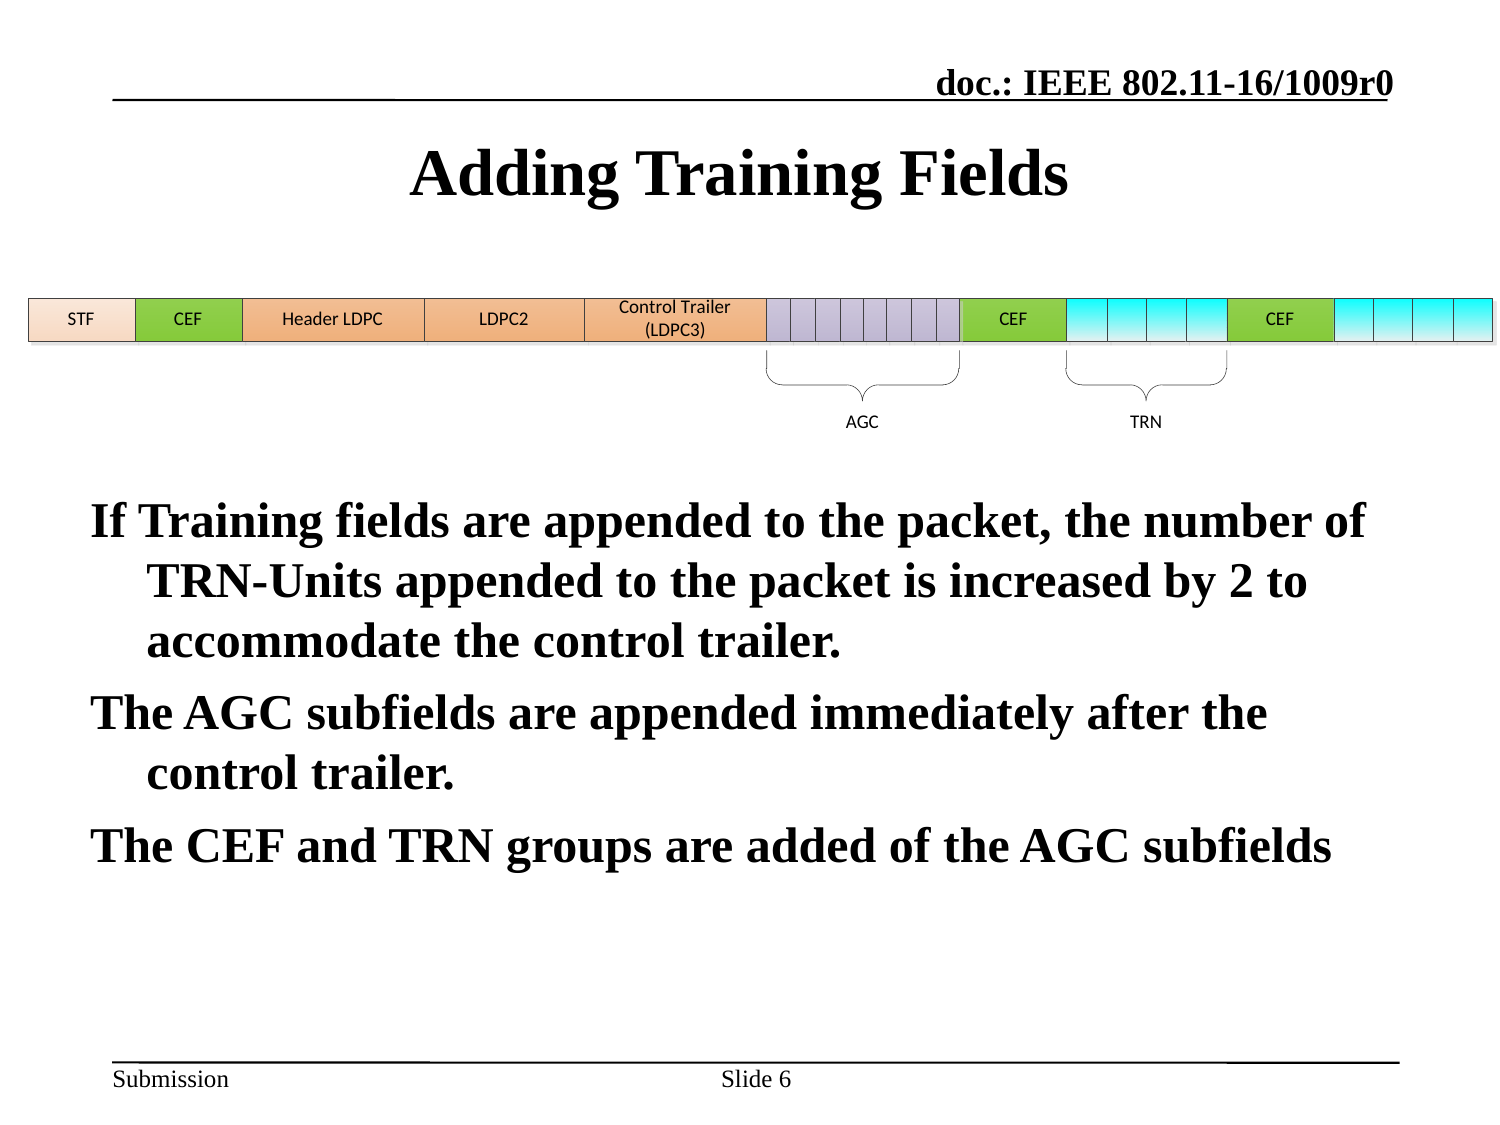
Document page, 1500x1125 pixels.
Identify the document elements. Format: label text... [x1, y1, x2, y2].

slide_number 6 [712, 1061, 800, 1123]
list If Training fields are appended to the packet, the number of TRN-Units appended to the packet is increased by 2 to accommodate the control trailer. The AGC subfields are appended immediately after the control trailer. The CEF and TRN groups are added of the AGC subfields [74, 479, 1426, 1006]
picture [24, 290, 1500, 437]
title Adding Training Fields [64, 103, 1416, 234]
